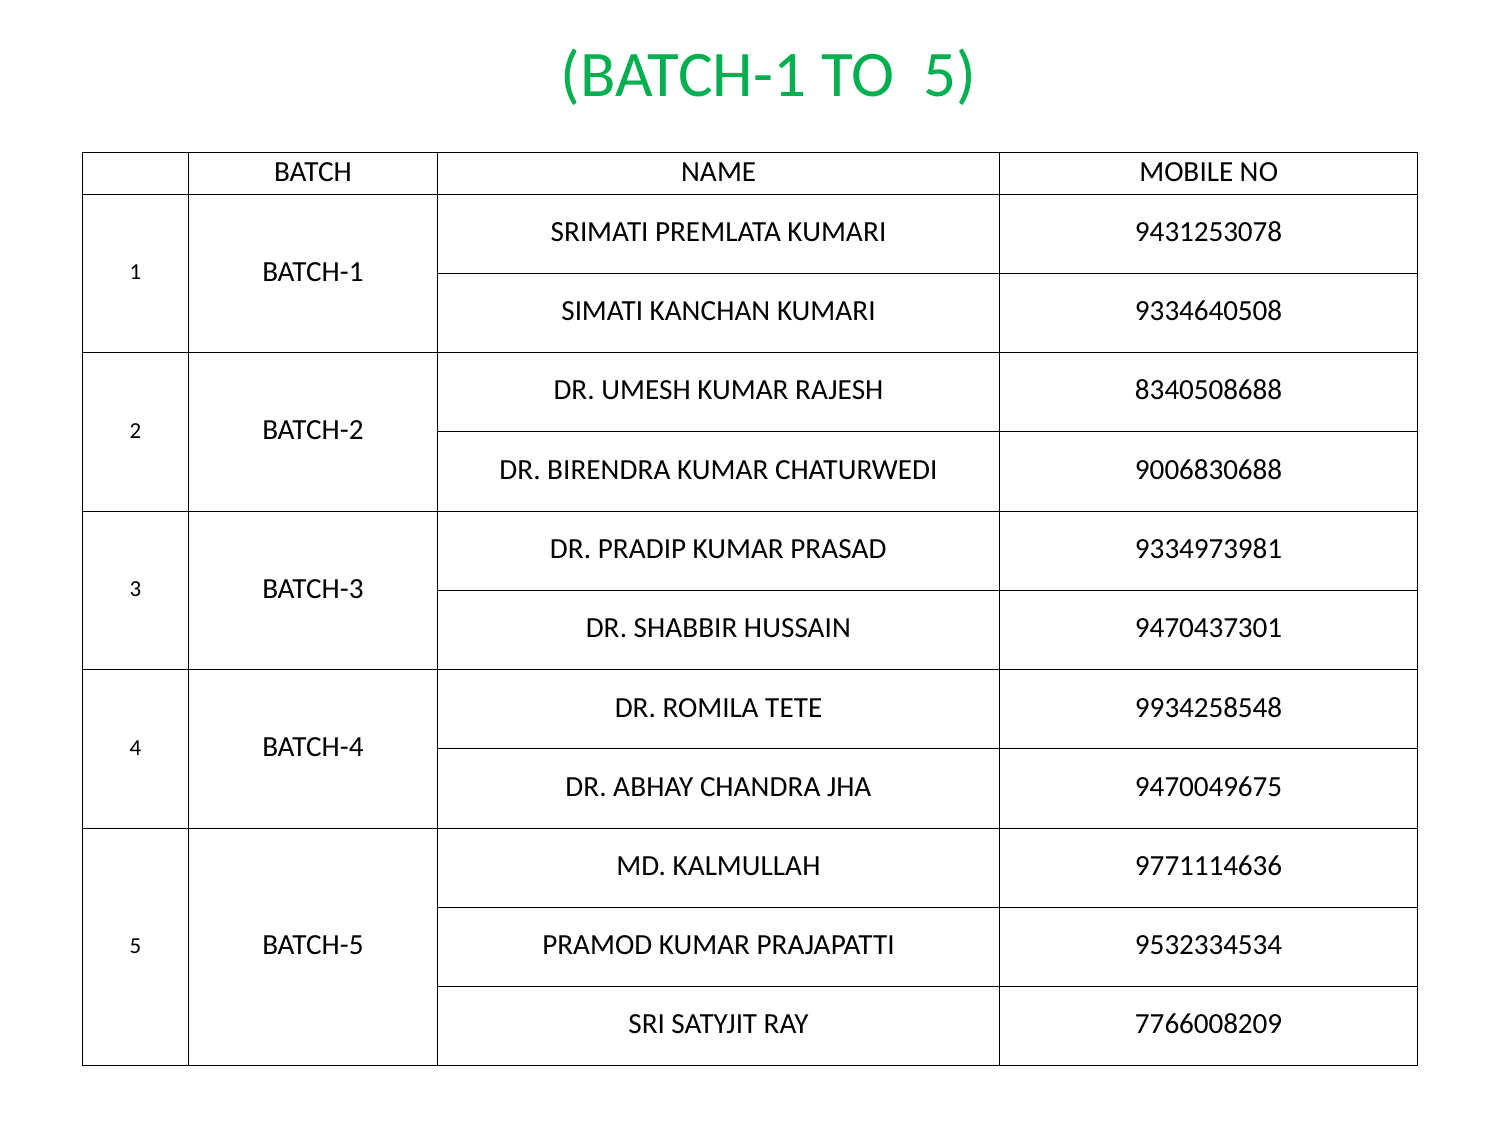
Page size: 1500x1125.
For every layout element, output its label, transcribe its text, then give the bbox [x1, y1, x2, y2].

table_cell 9470049675 [1000, 749, 1417, 828]
table_cell 3 [83, 512, 188, 669]
table_cell BATCH-3 [189, 512, 437, 669]
table_header NAME [438, 153, 999, 194]
table_cell 2 [83, 353, 188, 511]
table_cell 9006830688 [1000, 432, 1417, 511]
table_cell 9334973981 [1000, 512, 1417, 590]
table_cell 9934258548 [1000, 670, 1417, 748]
table_cell 9771114636 [1000, 829, 1417, 907]
table_cell BATCH-2 [189, 353, 437, 511]
table_cell SIMATI KANCHAN KUMARI [438, 274, 999, 352]
table_header BATCH [189, 153, 437, 194]
table_cell 5 [83, 829, 188, 1065]
table_cell 9532334534 [1000, 908, 1417, 986]
table_cell DR. BIRENDRA KUMAR CHATURWEDI [438, 432, 999, 511]
table_header MOBILE NO [1000, 153, 1417, 194]
table_cell 9334640508 [1000, 274, 1417, 352]
table_cell 9431253078 [1000, 195, 1417, 273]
table_cell 8340508688 [1000, 353, 1417, 431]
table_cell 1 [83, 195, 188, 352]
table_cell 9470437301 [1000, 591, 1417, 669]
table_cell DR. PRADIP KUMAR PRASAD [438, 512, 999, 590]
table_cell DR. ROMILA TETE [438, 670, 999, 748]
table_cell MD. KALMULLAH [438, 829, 999, 907]
table_cell BATCH-1 [189, 195, 437, 352]
table_cell DR. SHABBIR HUSSAIN [438, 591, 999, 669]
table_cell SRI SATYJIT RAY [438, 987, 999, 1065]
table_cell DR. UMESH KUMAR RAJESH [438, 353, 999, 431]
title (BATCH-1 TO 5) [123, 23, 1399, 118]
table_cell PRAMOD KUMAR PRAJAPATTI [438, 908, 999, 986]
table_cell 4 [83, 670, 188, 828]
table_cell SRIMATI PREMLATA KUMARI [438, 195, 999, 273]
table_cell DR. ABHAY CHANDRA JHA [438, 749, 999, 828]
table_header [83, 153, 188, 194]
table_cell BATCH-5 [189, 829, 437, 1065]
table_cell BATCH-4 [189, 670, 437, 828]
table_cell 7766008209 [1000, 987, 1417, 1065]
